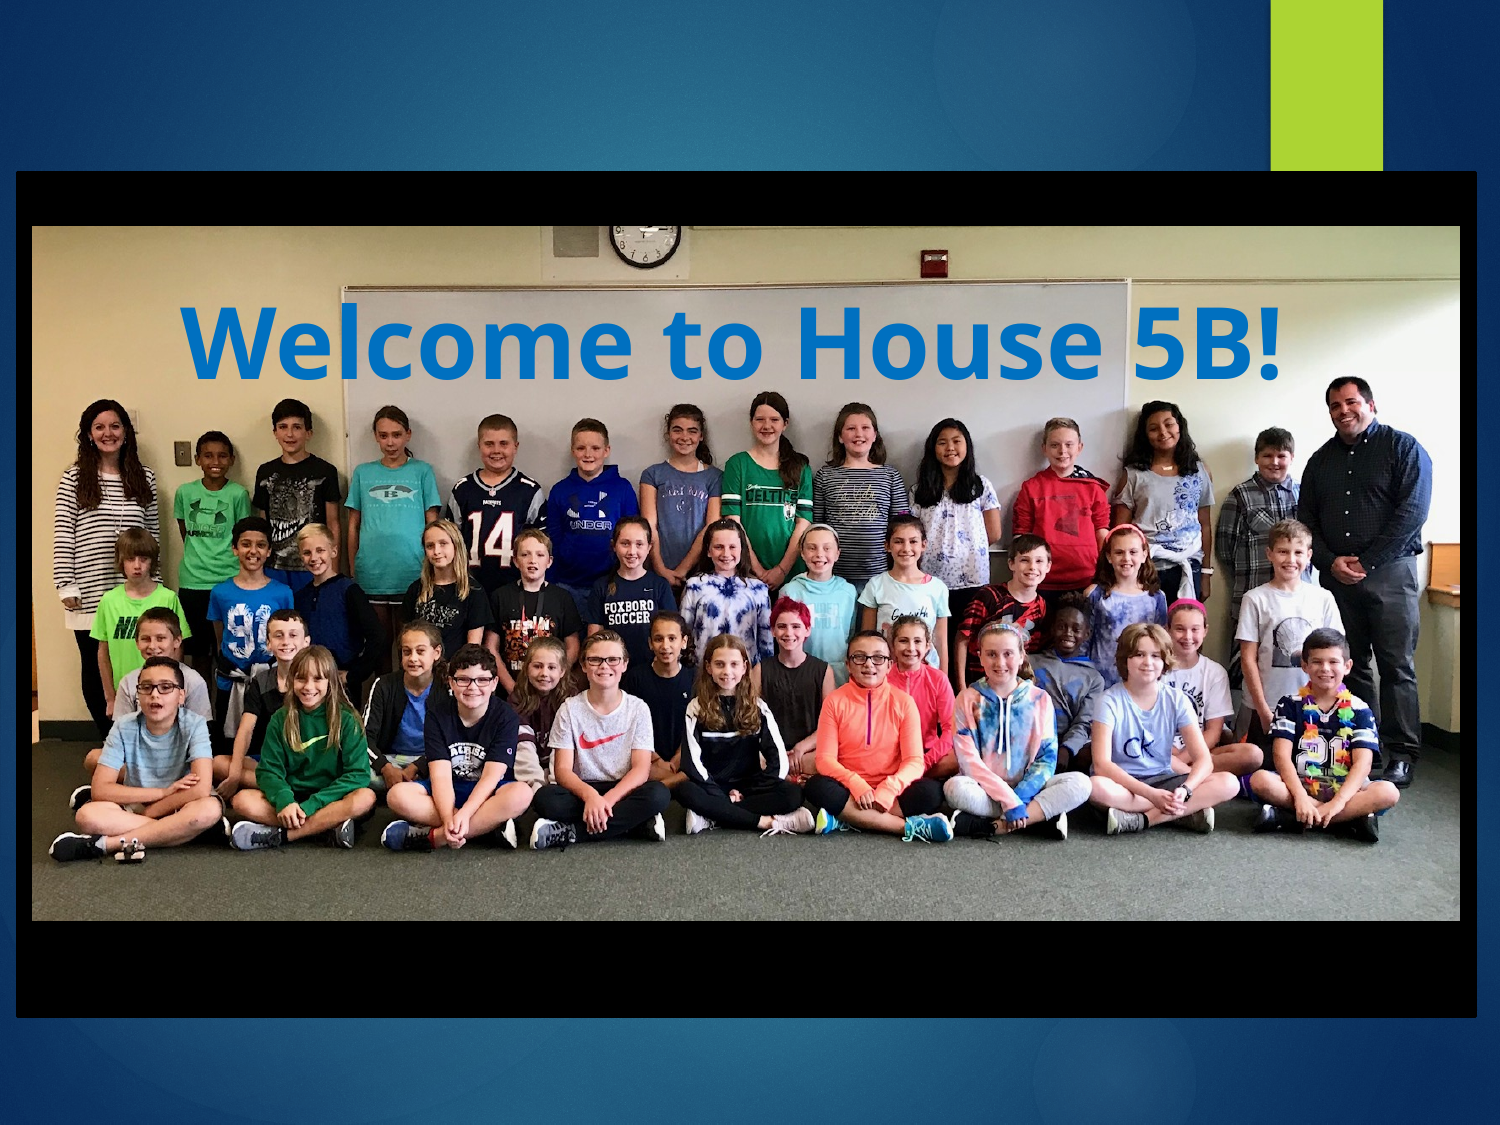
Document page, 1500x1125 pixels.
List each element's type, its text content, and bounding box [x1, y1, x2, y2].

text_box [16, 171, 1477, 1018]
title Welcome to House 5B! [17, 268, 26, 407]
picture [32, 225, 1460, 921]
